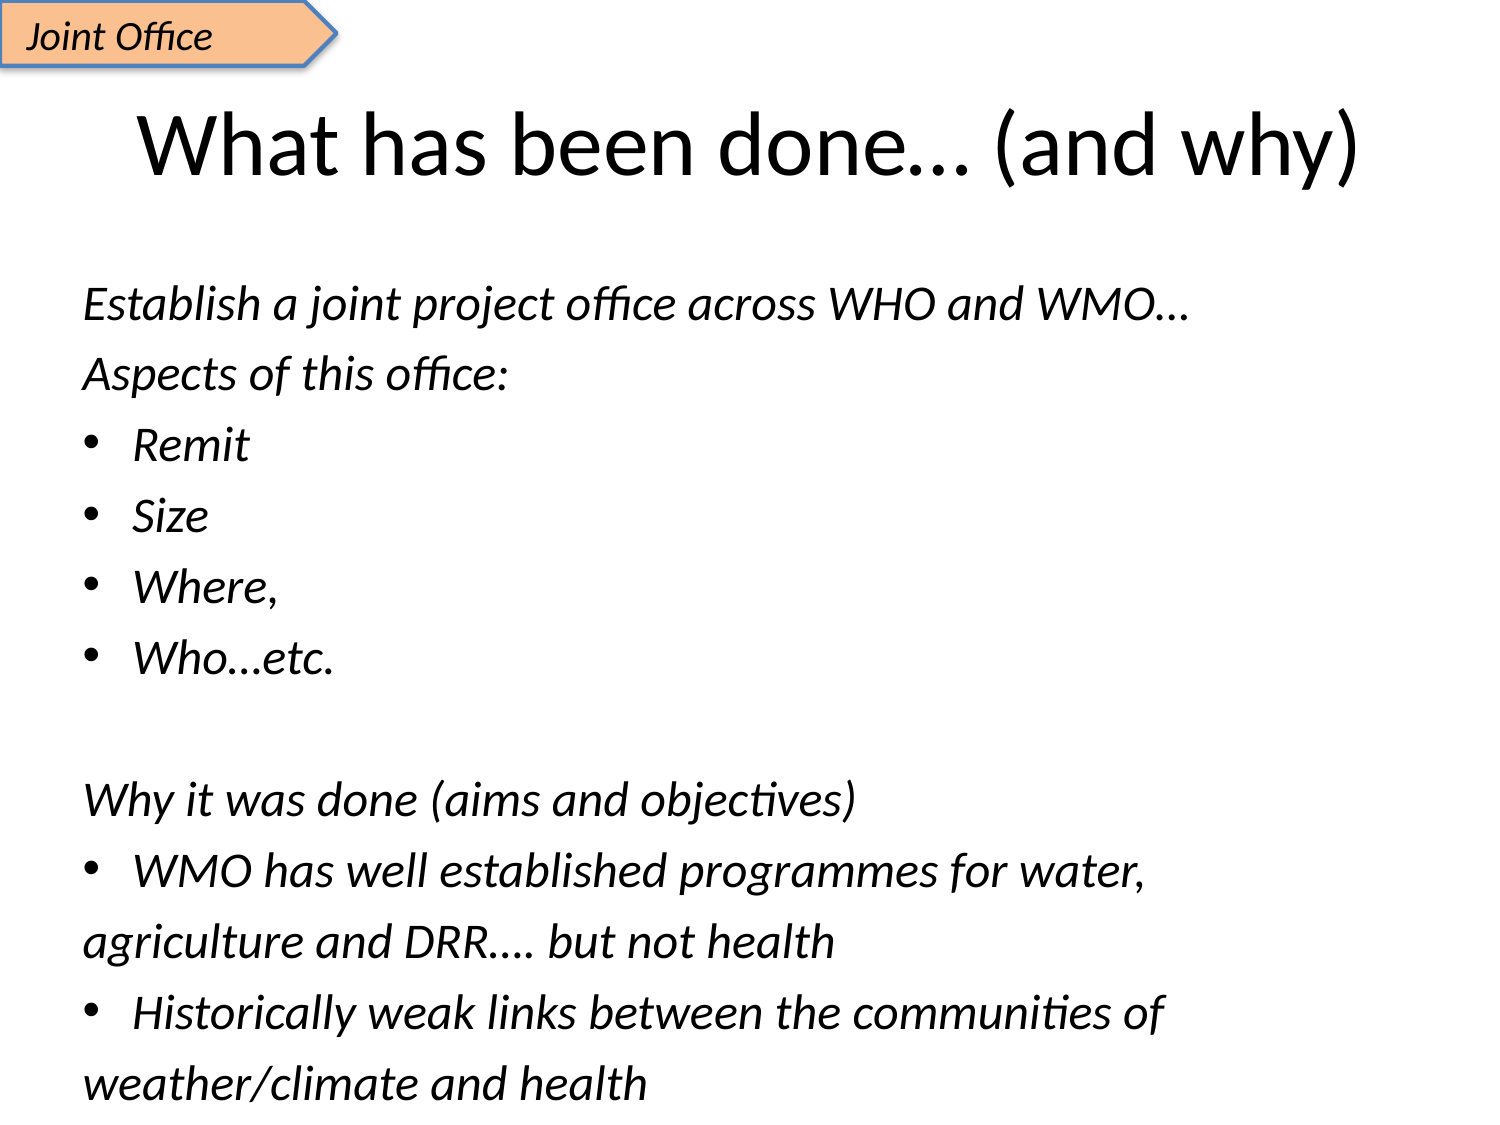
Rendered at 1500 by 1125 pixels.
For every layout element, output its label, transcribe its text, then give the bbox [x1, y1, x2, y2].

list Establish a joint project office across WHO and WMO… Aspects of this office: Remit Size Where, Who…etc. Why it was done (aims and objectives) WMO has well established programmes for water, agriculture and DRR…. but not health Historically weak links between the communities of weather/climate and health [74, 261, 1426, 1125]
title What has been done… (and why) [74, 14, 1426, 261]
text_box Joint Office [0, 0, 337, 66]
